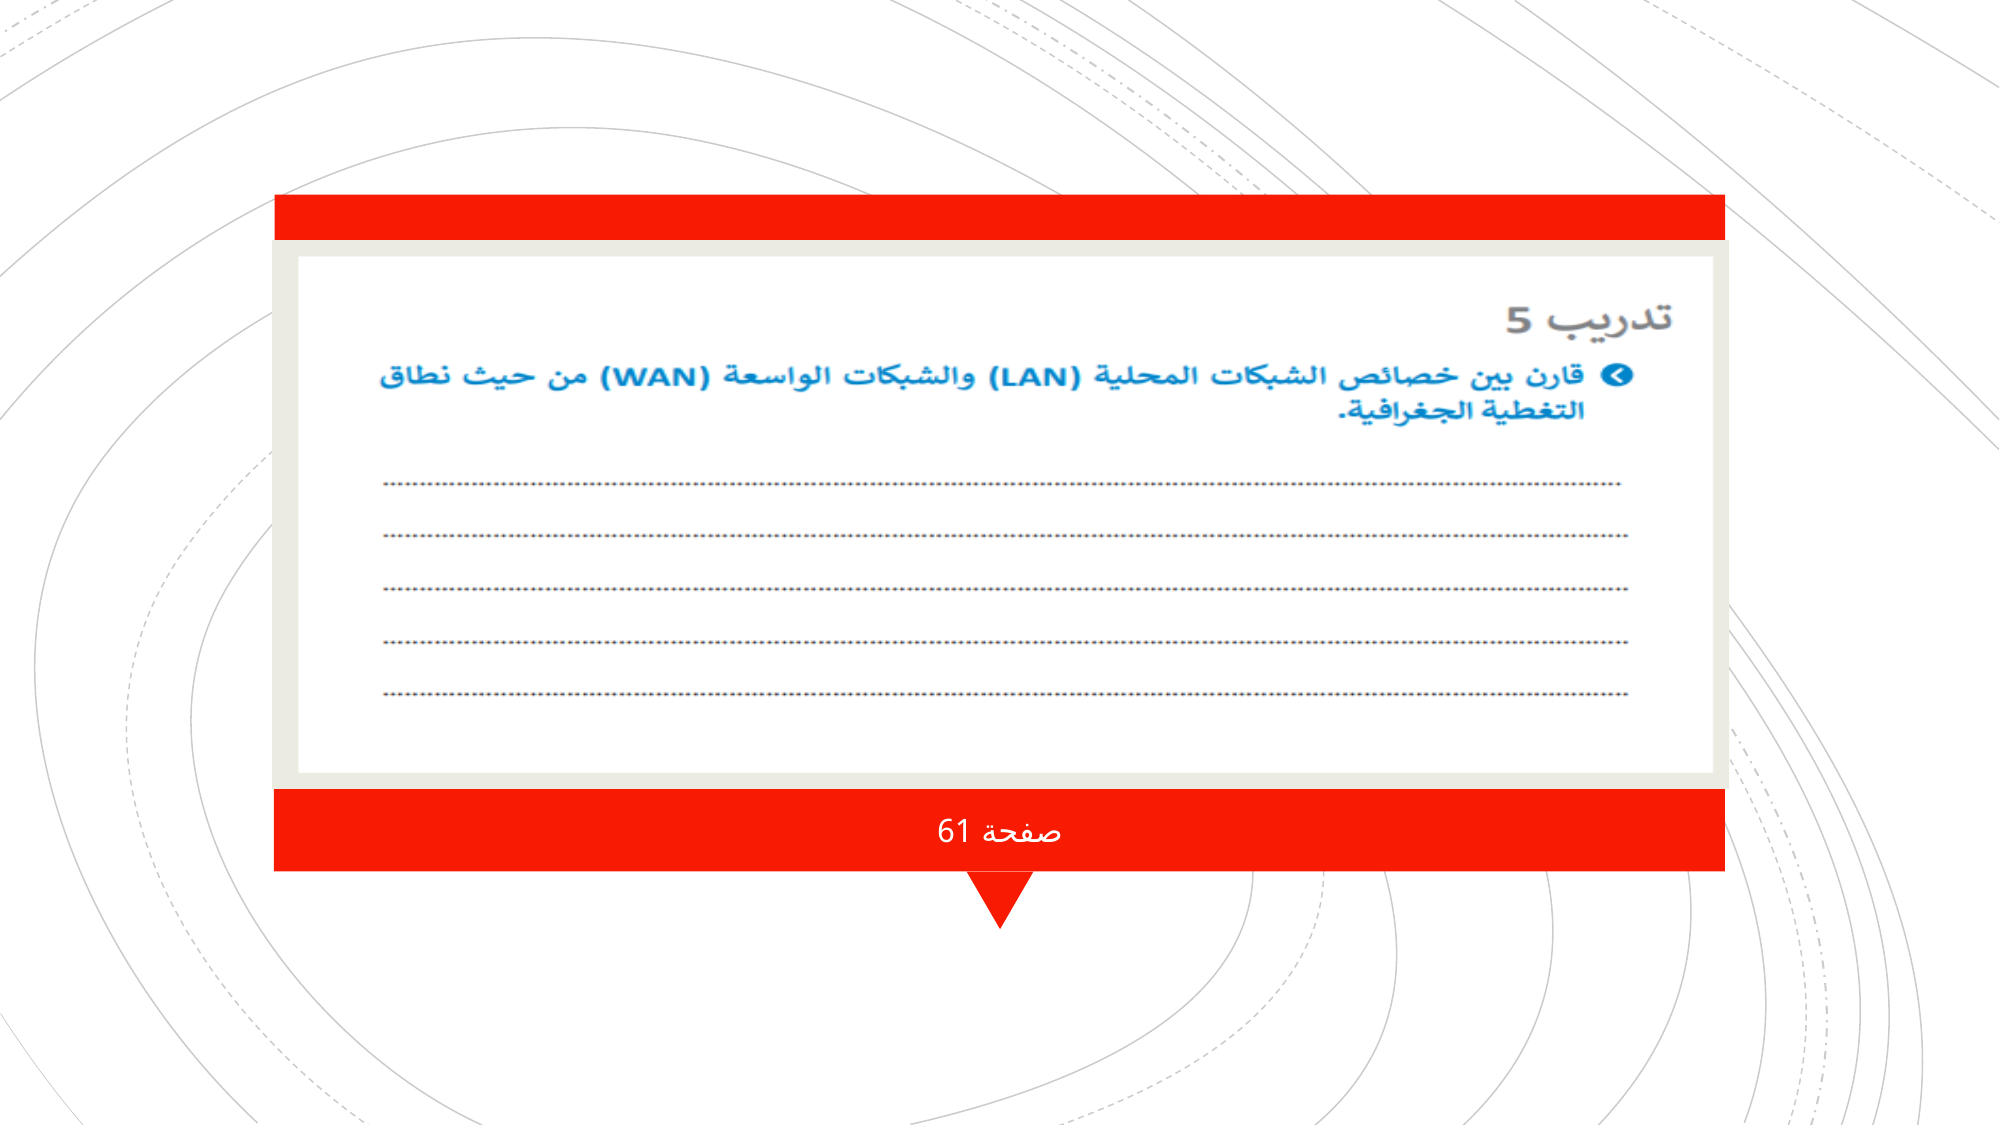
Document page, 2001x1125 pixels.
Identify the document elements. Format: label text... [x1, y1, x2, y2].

subtitle صفحة 61 [288, 789, 1712, 858]
picture [271, 239, 1730, 789]
